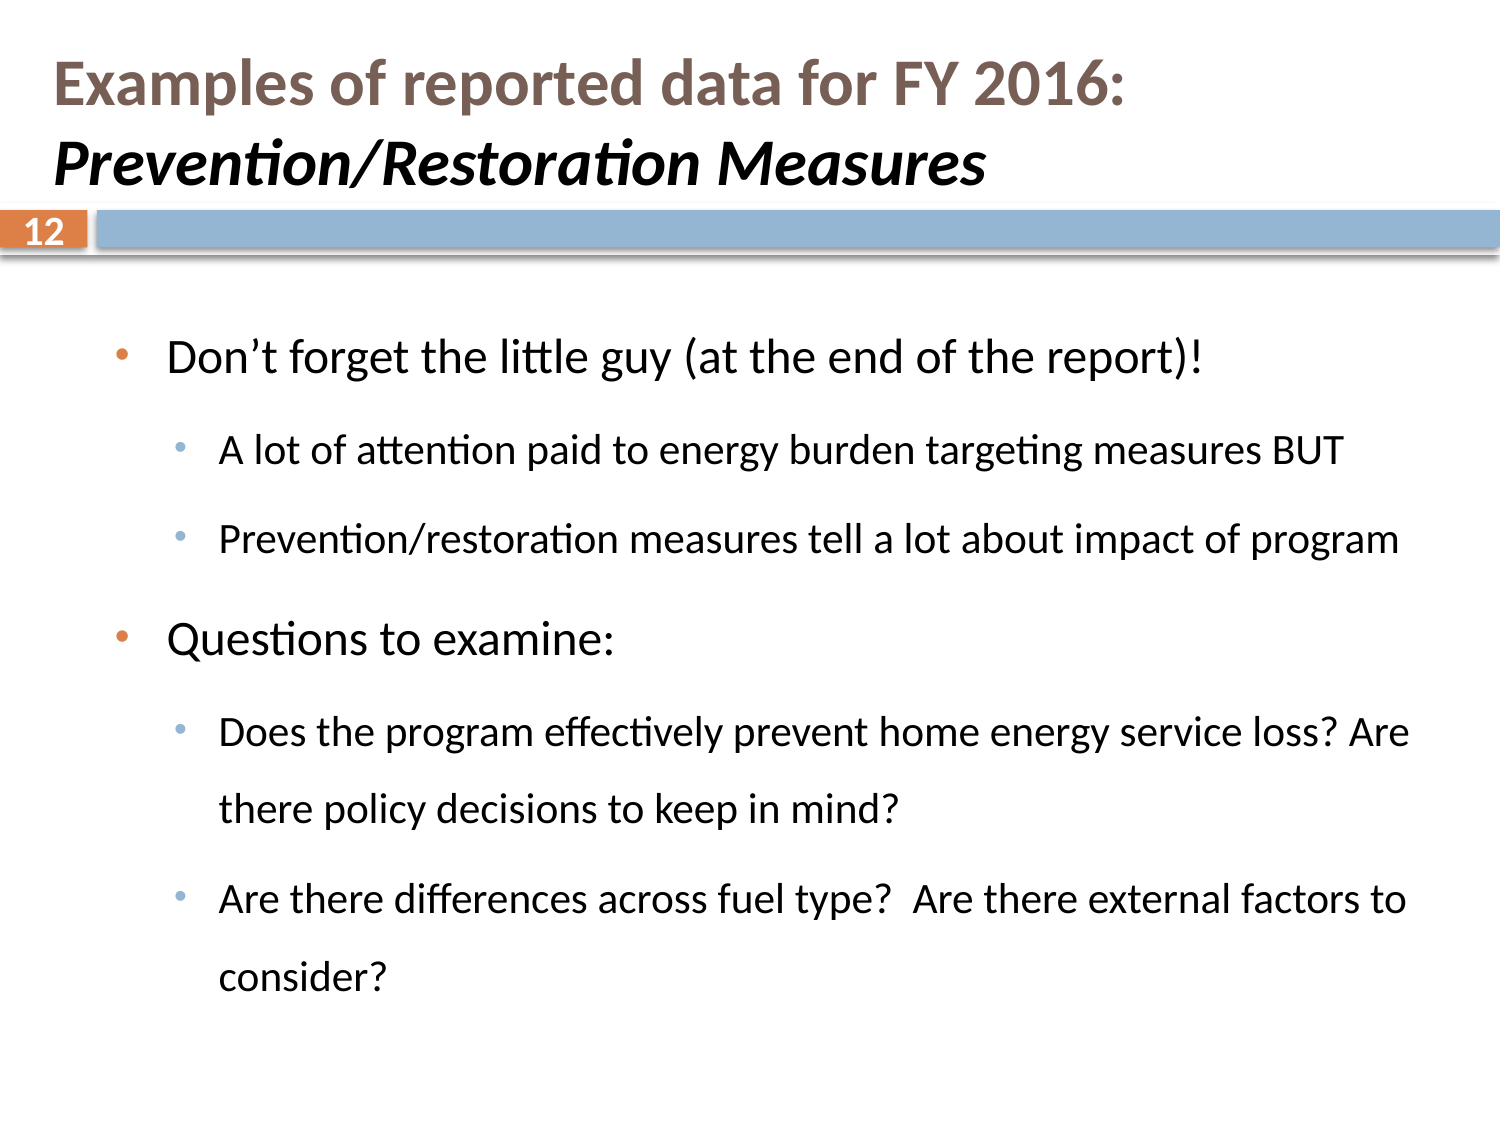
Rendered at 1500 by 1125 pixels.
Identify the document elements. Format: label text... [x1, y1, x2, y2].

list Don’t forget the little guy (at the end of the report)! A lot of attention paid to energy burden targeting measures BUT Prevention/restoration measures tell a lot about impact of program Questions to examine: Does the program effectively prevent home energy service loss? Are there policy decisions to keep in mind? Are there differences across fuel type? Are there external factors to consider? [99, 287, 1450, 1010]
title Examples of reported data for FY 2016: Prevention/Restoration Measures [0, 37, 1500, 200]
slide_number 12 [0, 208, 88, 249]
